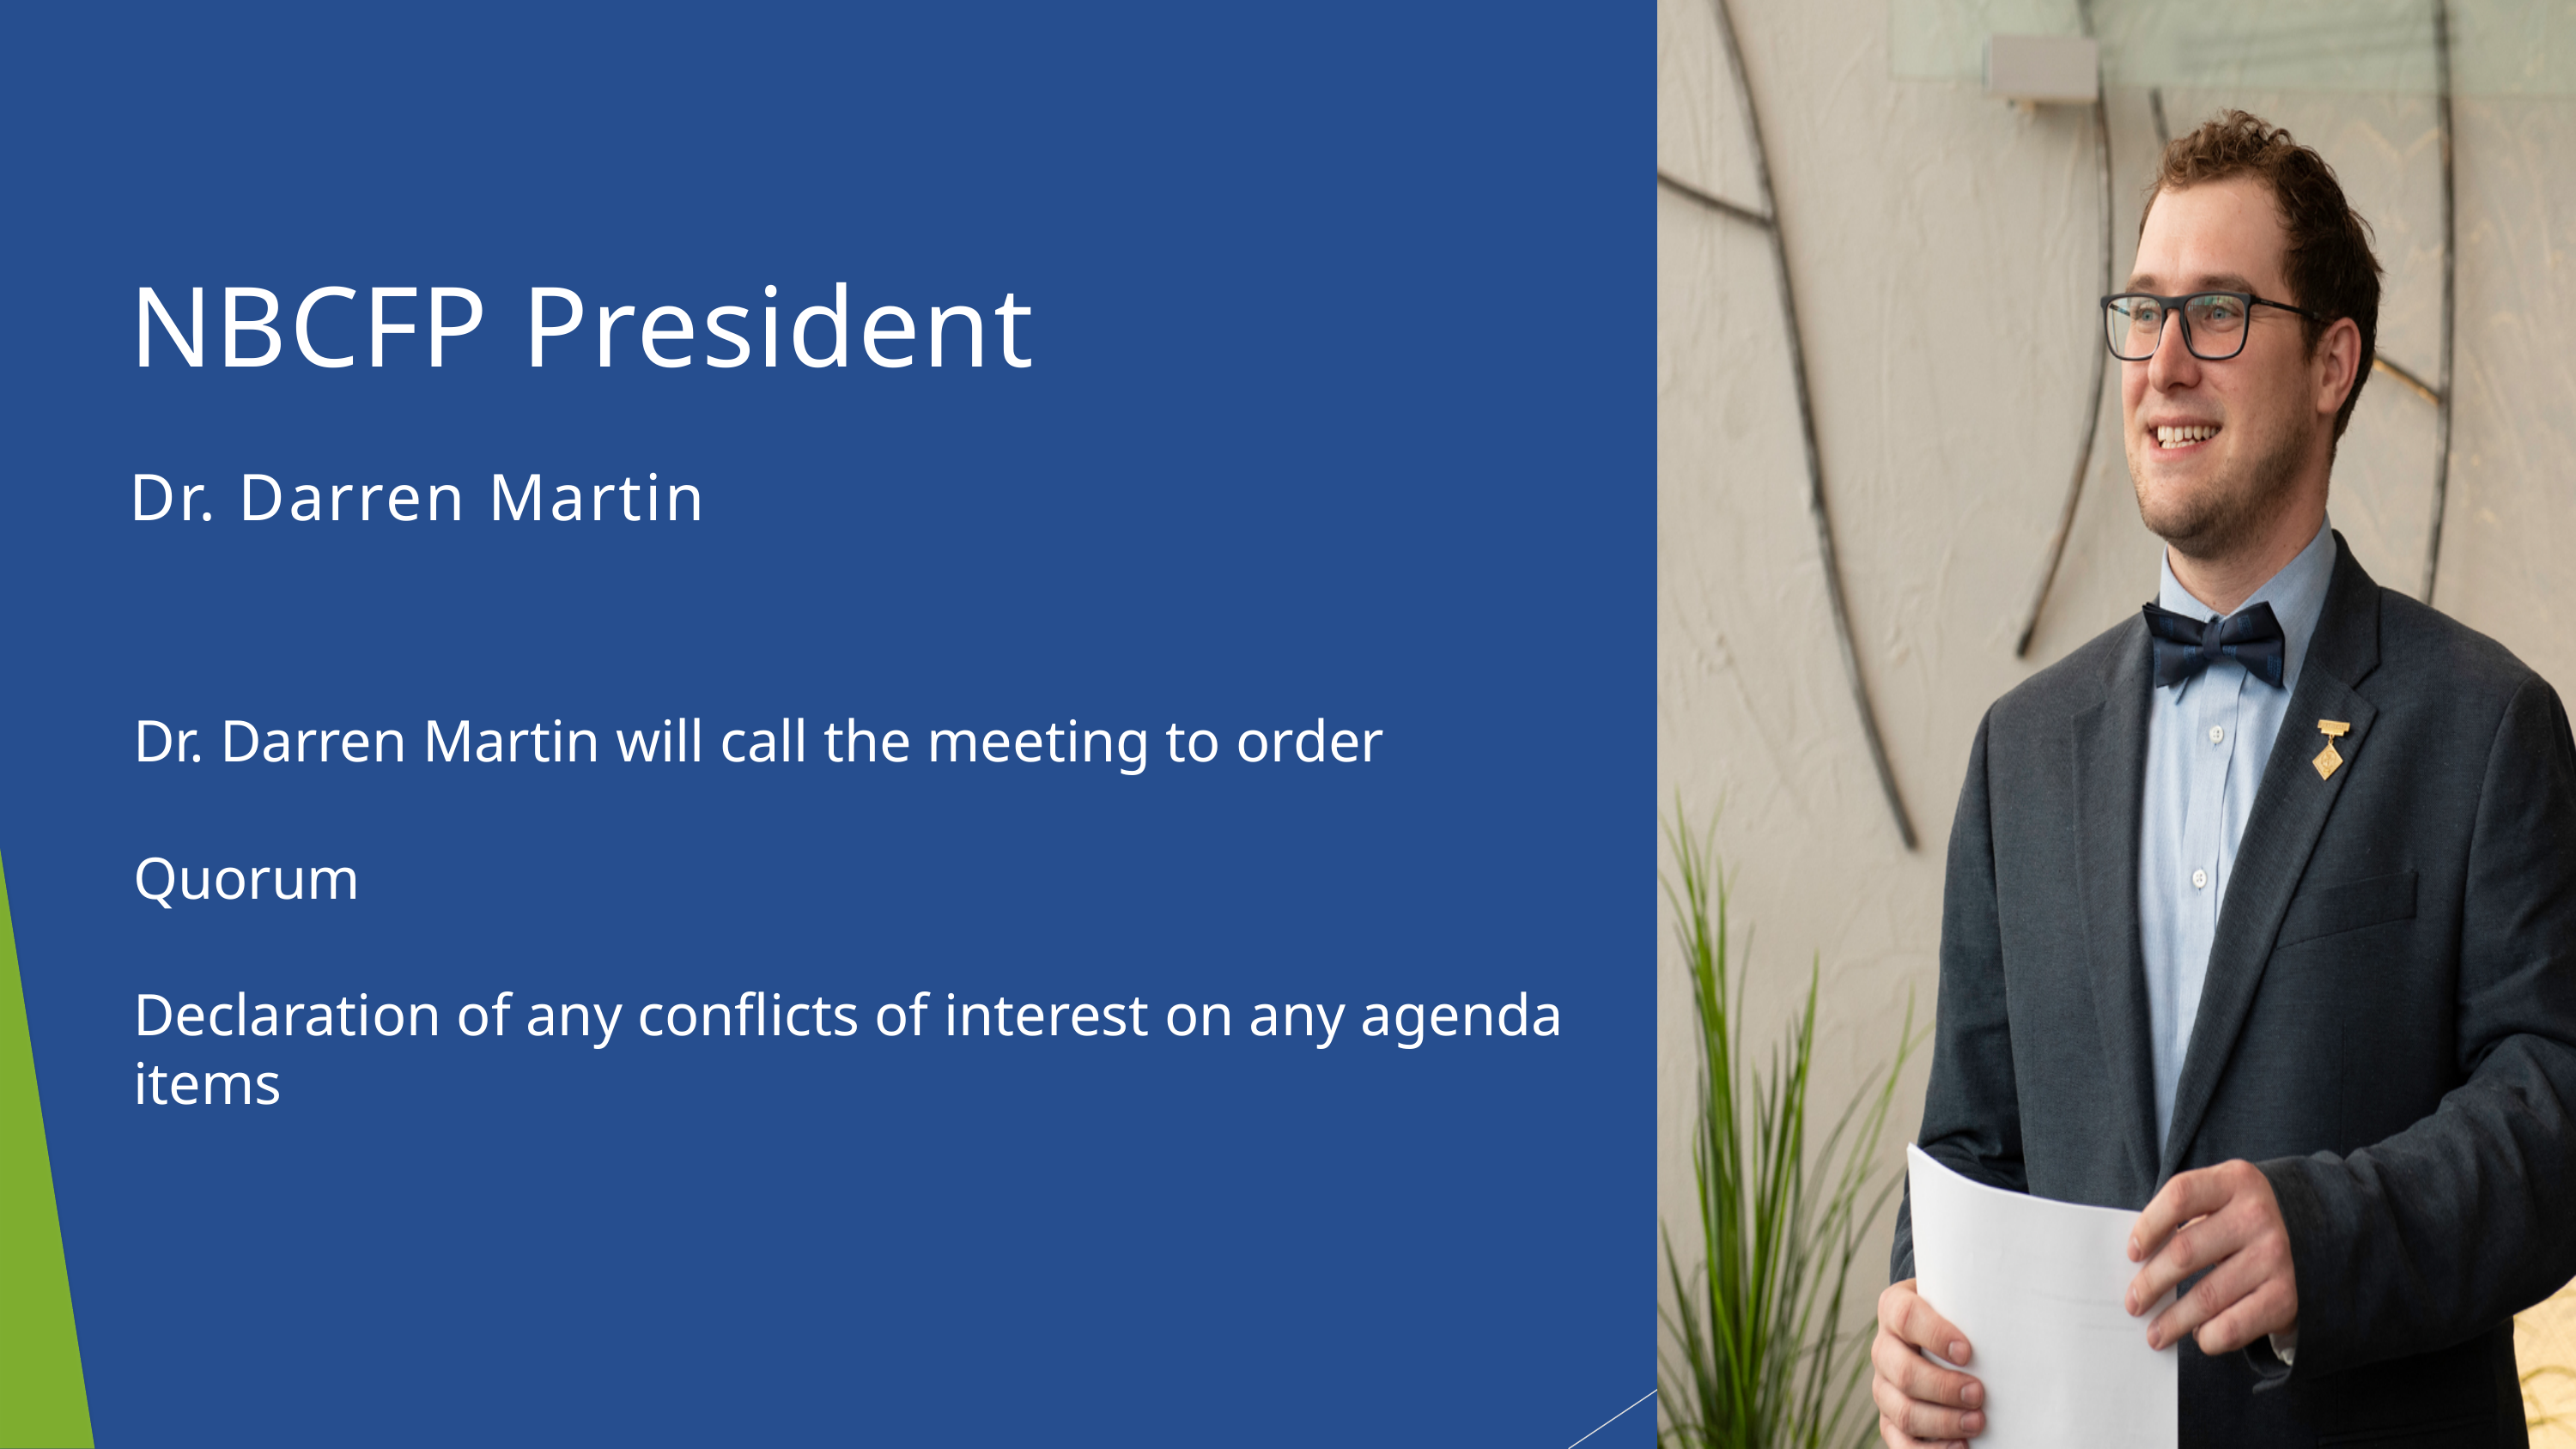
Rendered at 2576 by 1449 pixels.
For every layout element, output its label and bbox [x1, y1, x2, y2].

picture [1657, 0, 2576, 1449]
text_box [128, 267, 1653, 1182]
